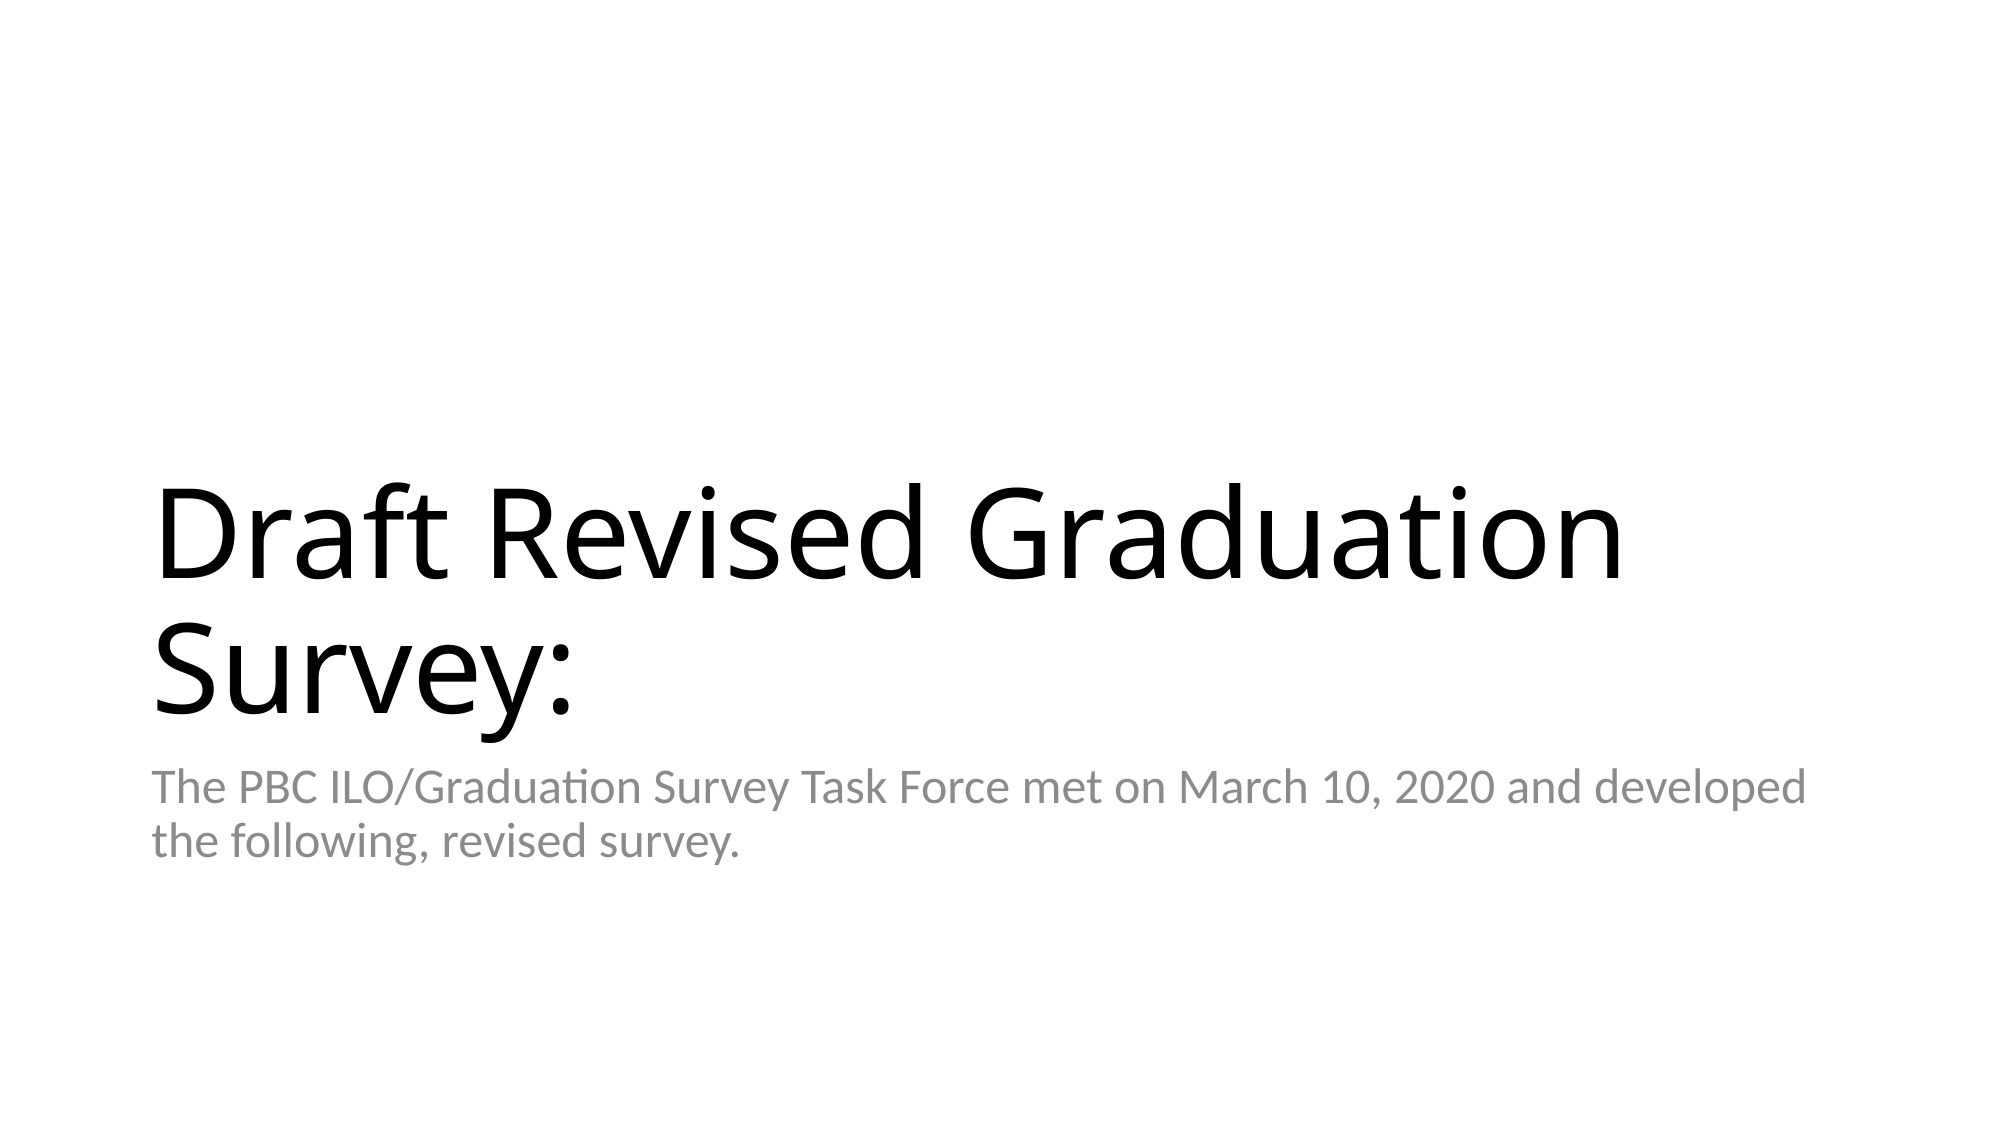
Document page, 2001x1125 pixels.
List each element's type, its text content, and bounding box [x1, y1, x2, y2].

list The PBC ILO/Graduation Survey Task Force met on March 10, 2020 and developed the following, revised survey. [136, 752, 1862, 999]
title Draft Revised Graduation Survey: [136, 280, 1862, 749]
